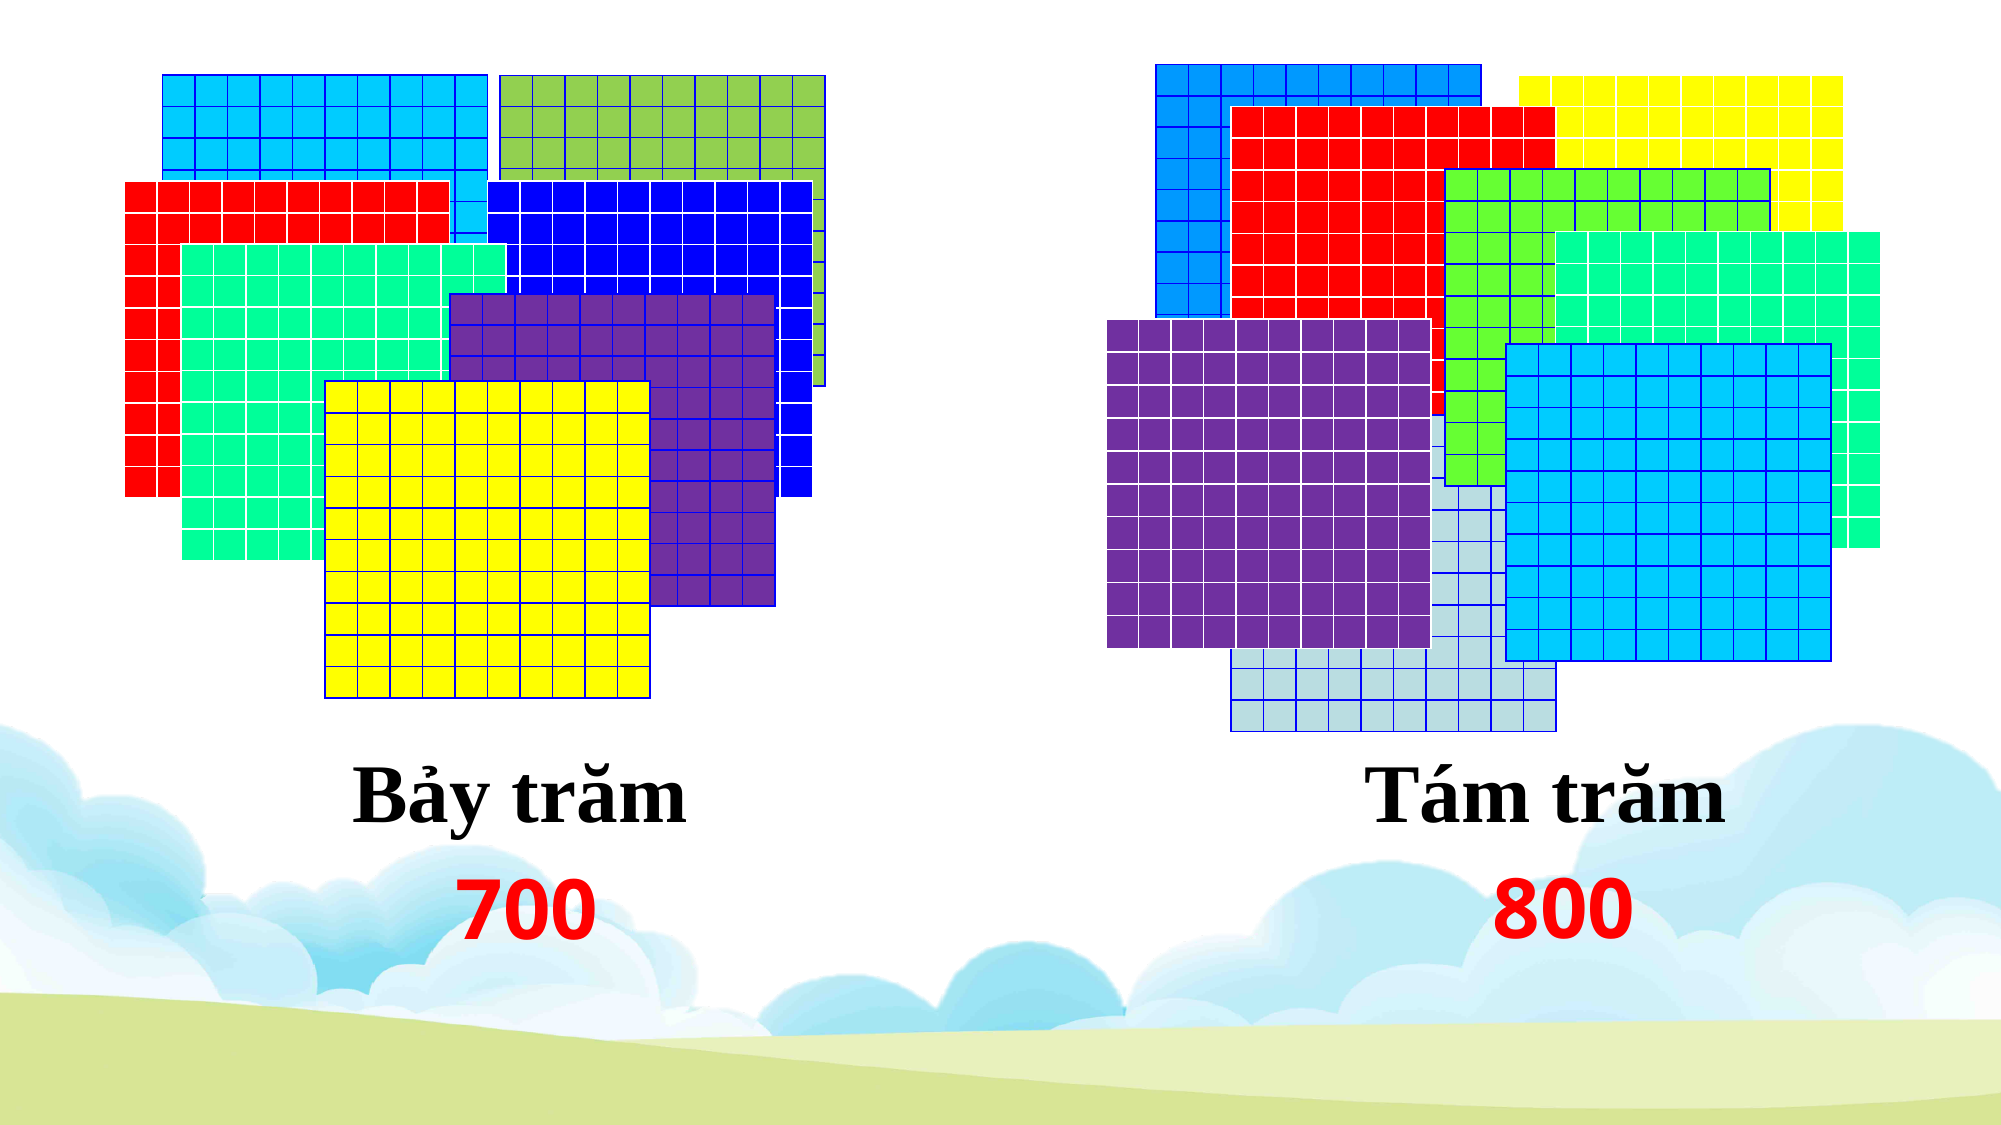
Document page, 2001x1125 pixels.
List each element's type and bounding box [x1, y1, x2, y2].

text_box [1231, 106, 1557, 414]
text_box [324, 381, 650, 699]
text_box [499, 75, 825, 387]
text_box [1156, 64, 1482, 319]
text_box [1506, 344, 1832, 662]
text_box [181, 243, 507, 561]
text_box [449, 293, 775, 607]
text_box [1555, 231, 1881, 549]
text_box [1518, 74, 1844, 231]
text_box [1106, 319, 1432, 649]
text_box [162, 74, 488, 243]
text_box [124, 181, 450, 499]
text_box [487, 181, 813, 499]
text_box [1231, 414, 1557, 732]
text_box [1445, 169, 1771, 487]
picture [0, 709, 2001, 1125]
